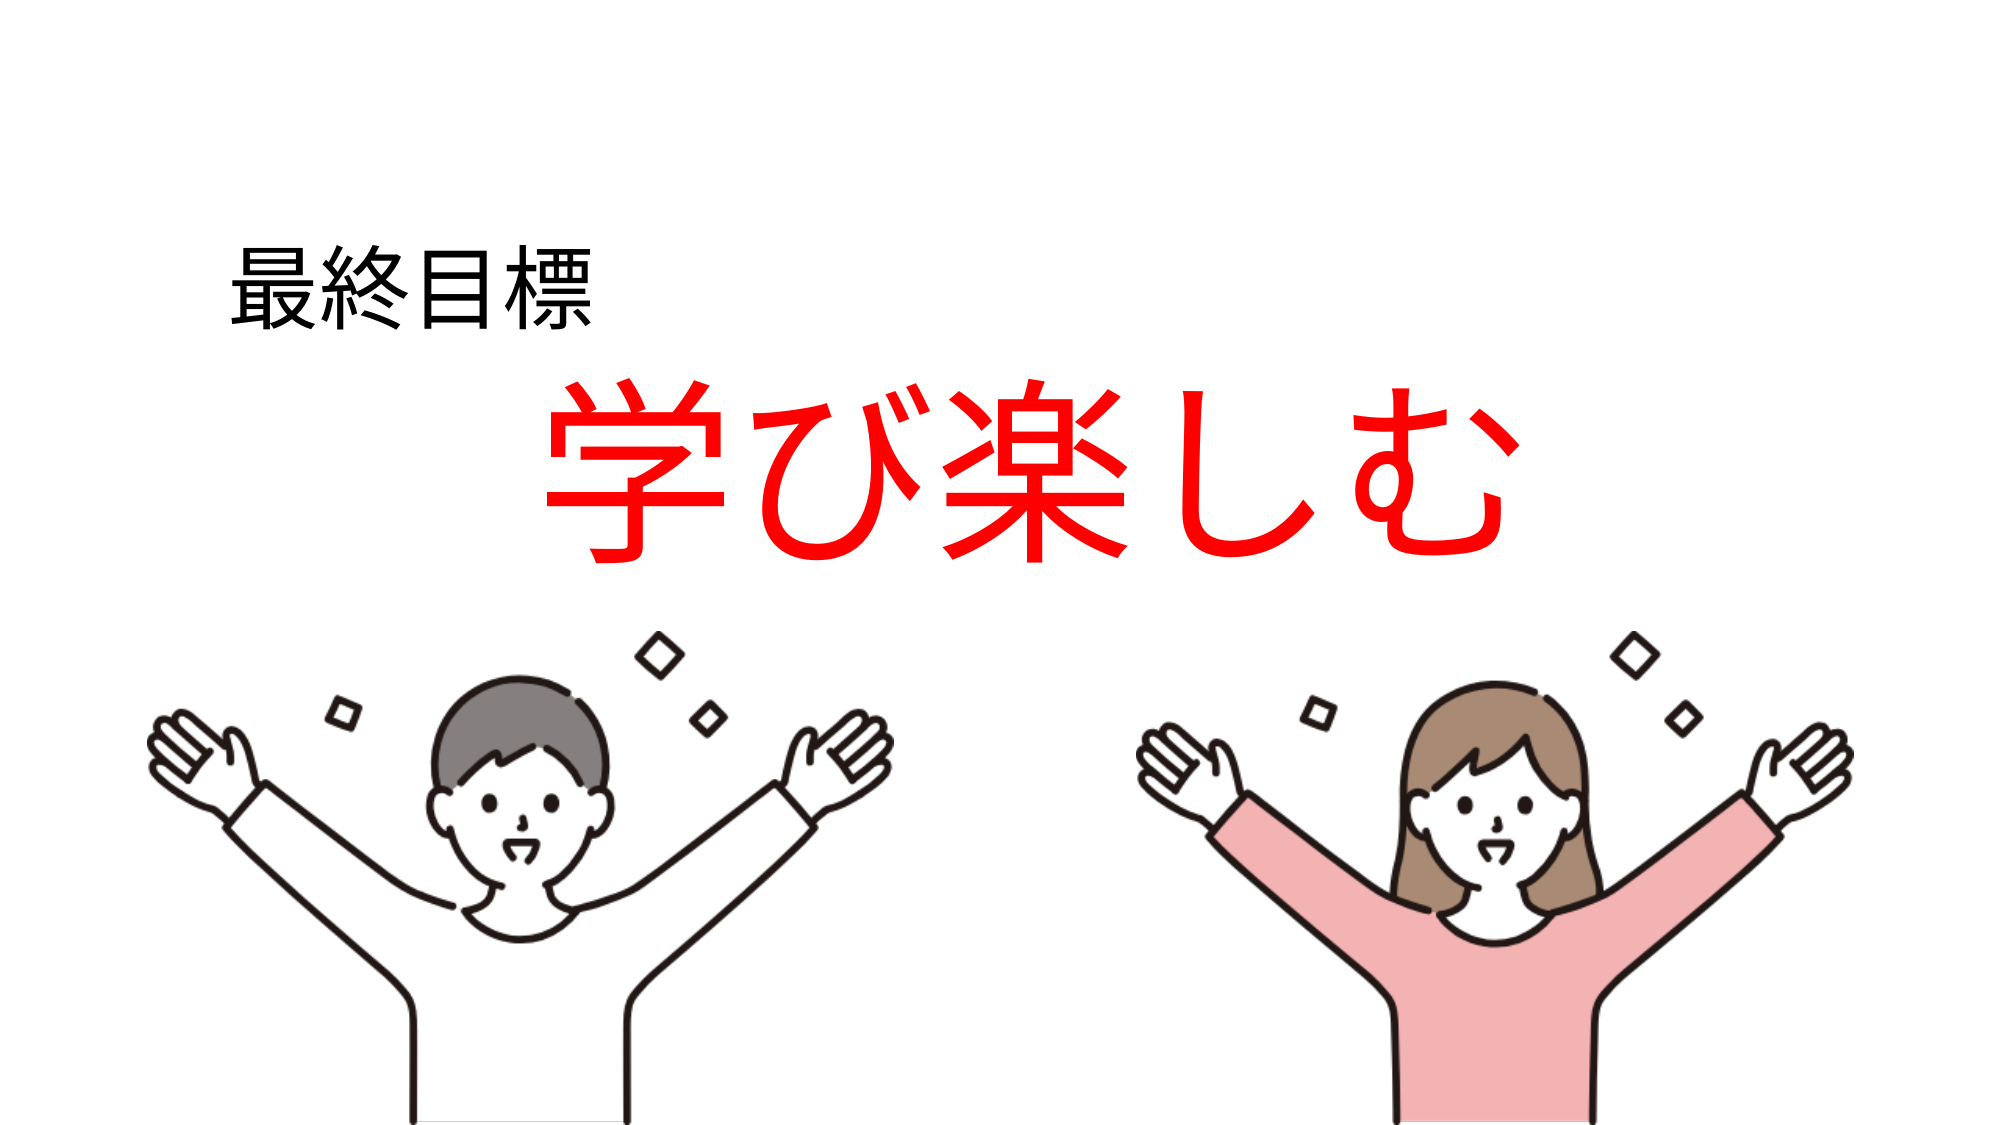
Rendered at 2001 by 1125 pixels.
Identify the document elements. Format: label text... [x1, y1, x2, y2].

picture [147, 631, 894, 1125]
title 最終目標 [212, 170, 1788, 415]
picture [1136, 631, 1854, 1125]
list 学び楽しむ [520, 366, 2000, 955]
